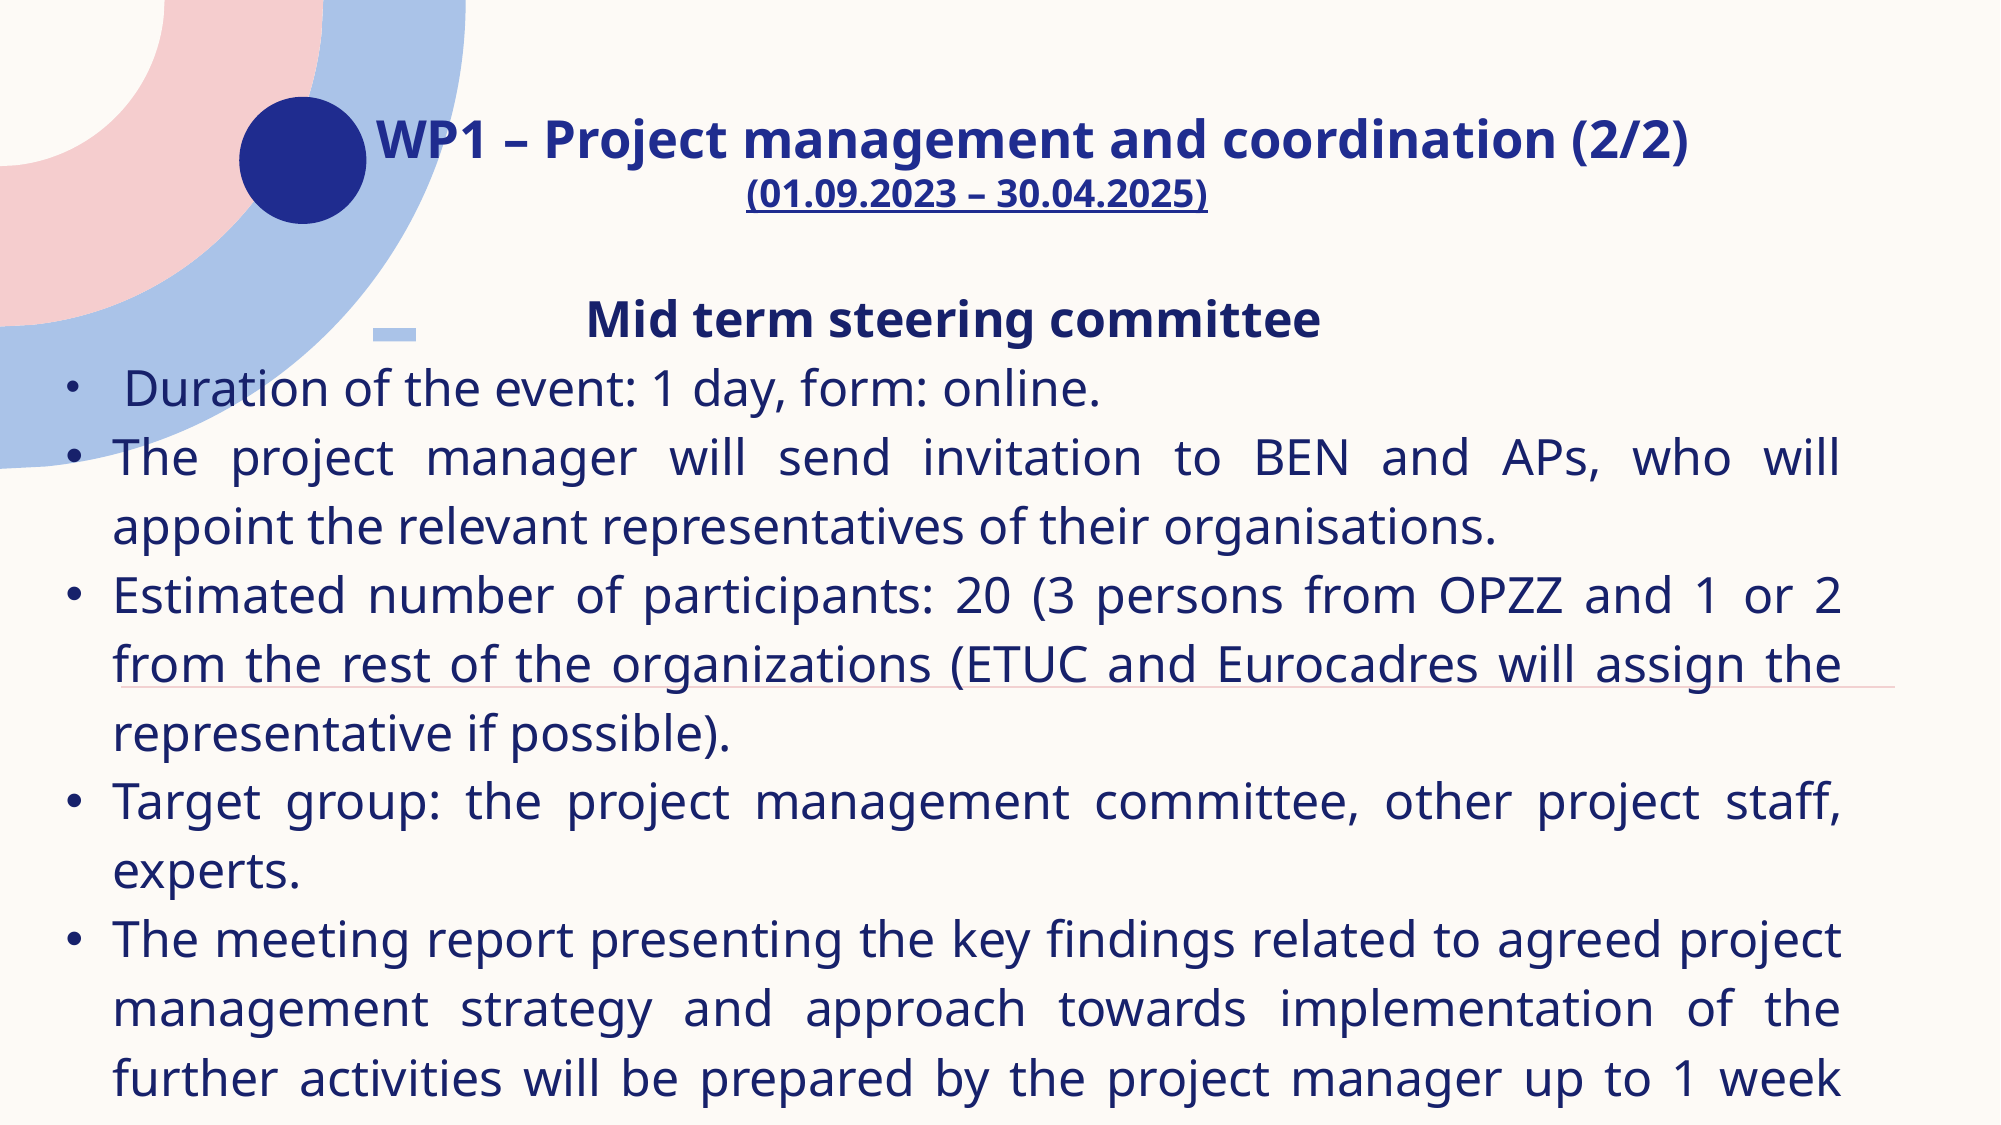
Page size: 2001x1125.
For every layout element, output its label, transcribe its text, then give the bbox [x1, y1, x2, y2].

text_box Mid term steering committee Duration of the event: 1 day, form: online. The project manager will send invitation to BEN and APs, who will appoint the relevant representatives of their organisations. Estimated number of participants: 20 (3 persons from OPZZ and 1 or 2 from the rest of the organizations (ETUC and Eurocadres will assign the representative if possible). Target group: the project management committee, other project staff, experts. The meeting report presenting the key findings related to agreed project management strategy and approach towards implementation of the further activities will be prepared by the project manager up to 1 week after the event. Date: 12 Jun 2024 [50, 270, 1858, 1125]
title WP1 – Project management and coordination (2/2) (01.09.2023 – 30.04.2025) [101, 98, 1853, 225]
